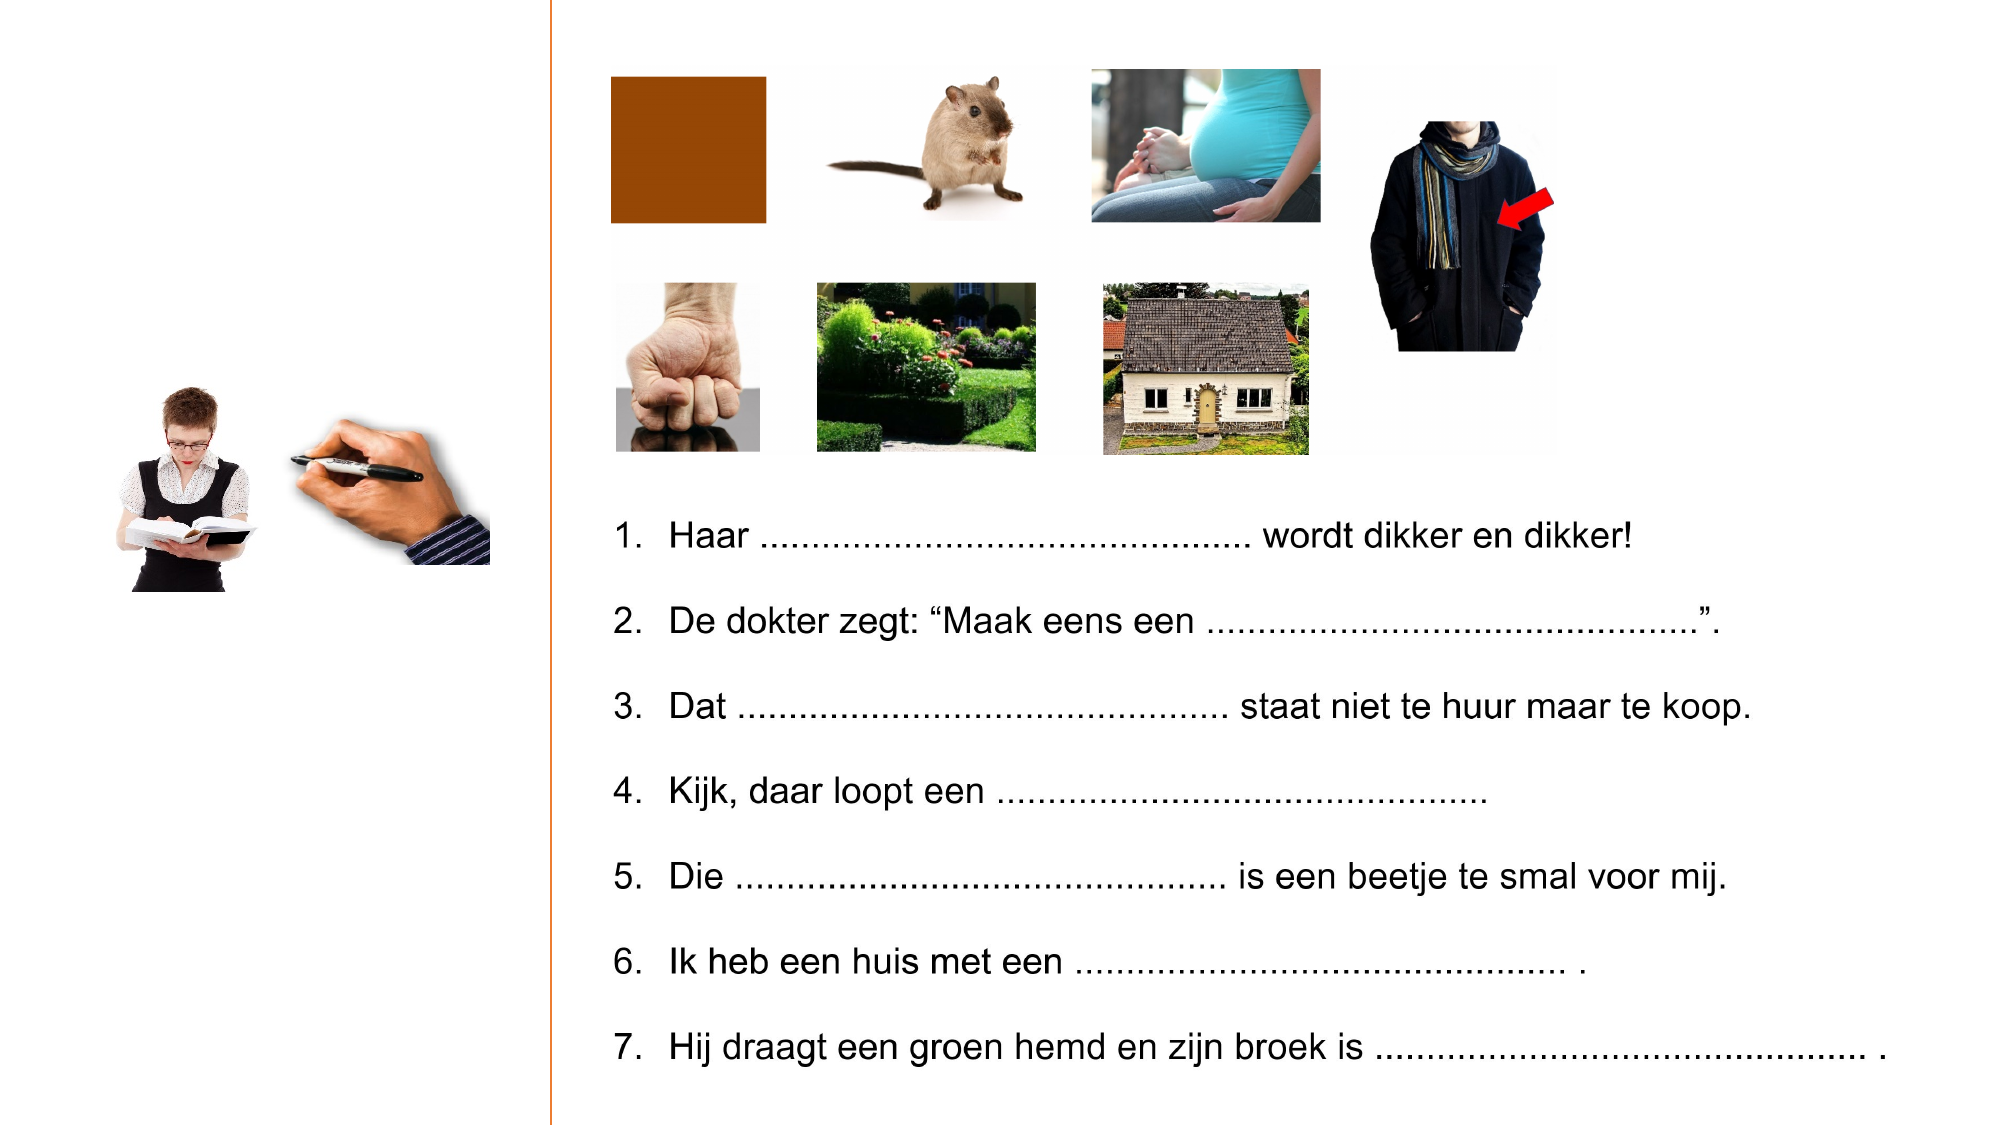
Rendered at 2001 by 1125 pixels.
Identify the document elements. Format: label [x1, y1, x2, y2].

picture [611, 65, 1557, 455]
picture [612, 510, 1892, 1075]
text_box [107, 383, 490, 592]
